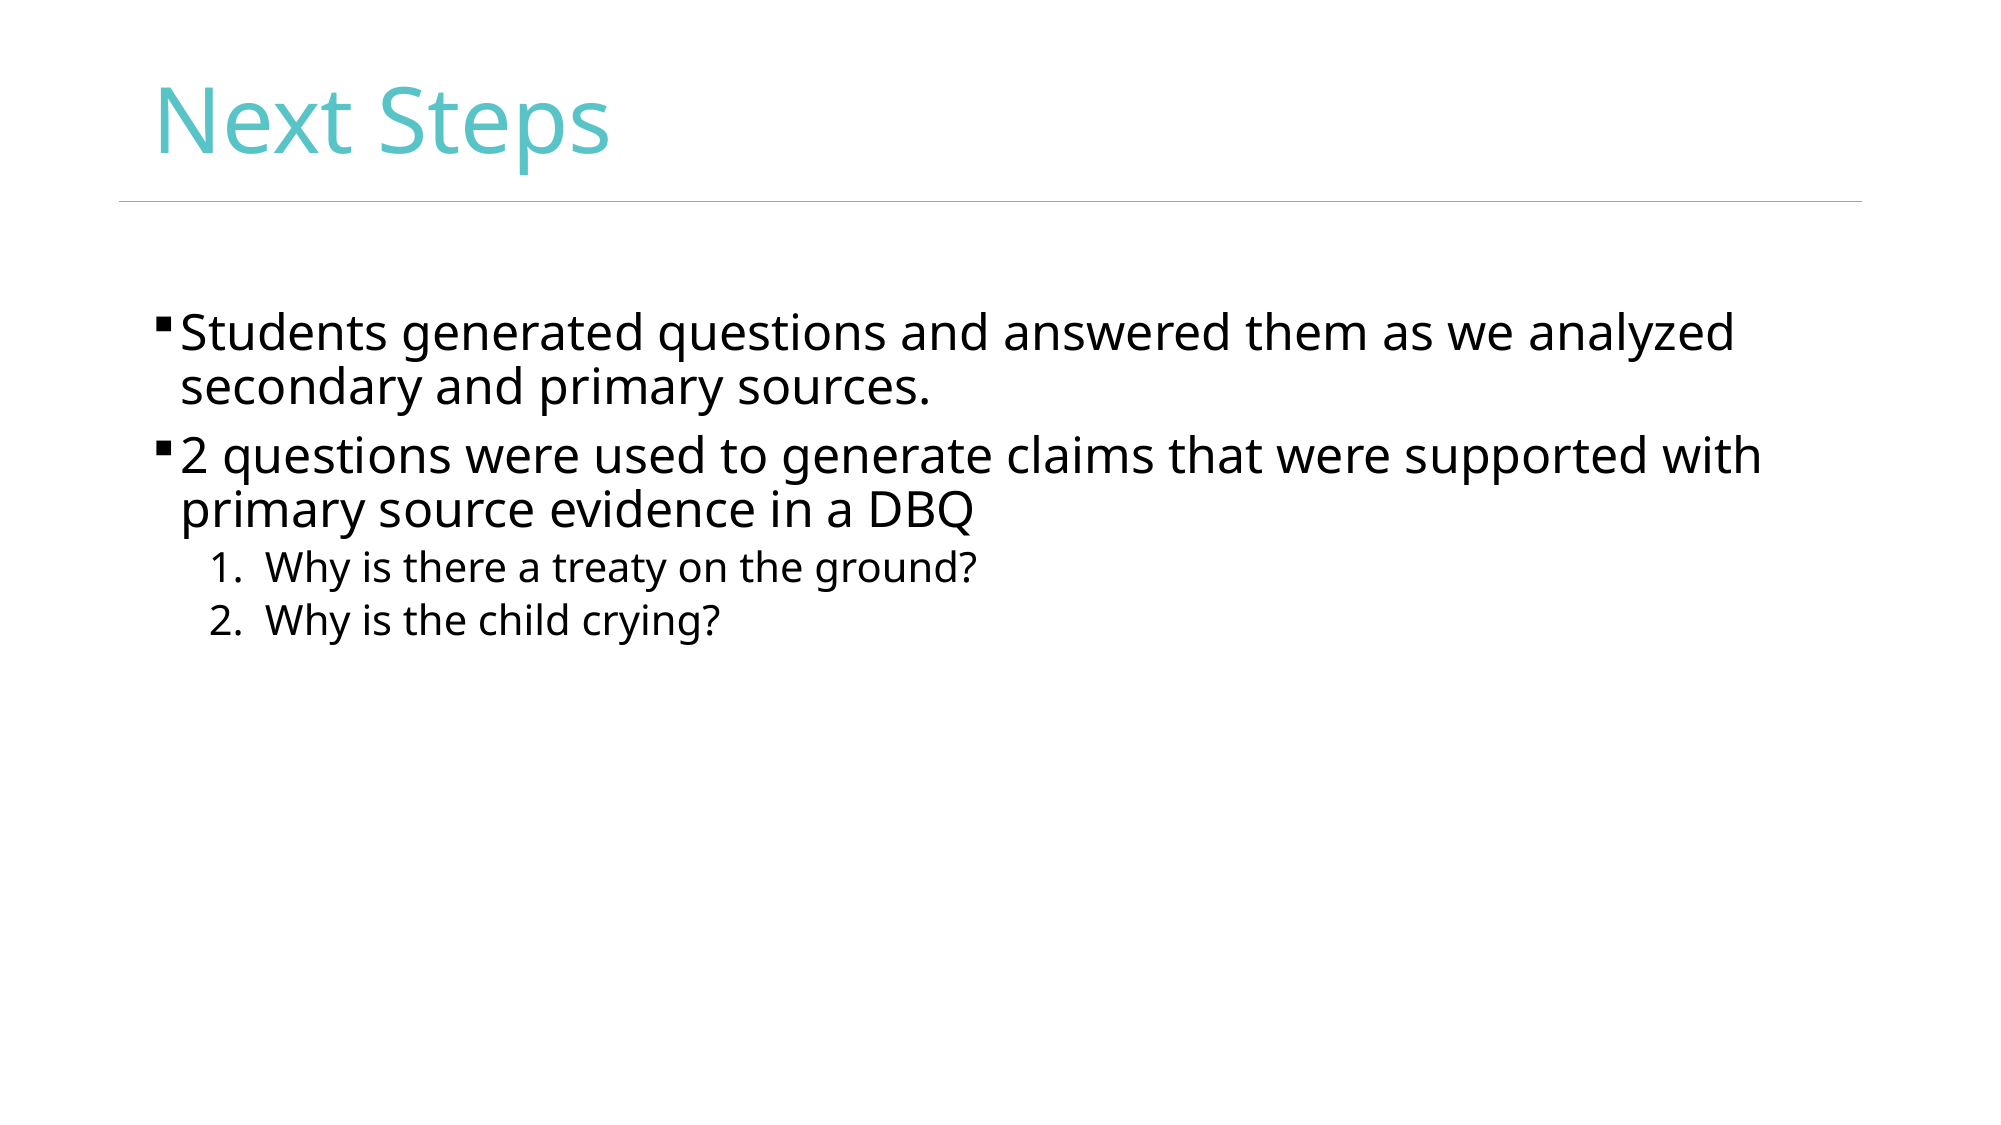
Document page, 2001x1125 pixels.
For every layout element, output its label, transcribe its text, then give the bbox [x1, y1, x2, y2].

list Students generated questions and answered them as we analyzed secondary and primary sources. 2 questions were used to generate claims that were supported with primary source evidence in a DBQ Why is there a treaty on the ground? Why is the child crying? [137, 299, 1863, 1014]
title Next Steps [137, 15, 1863, 233]
